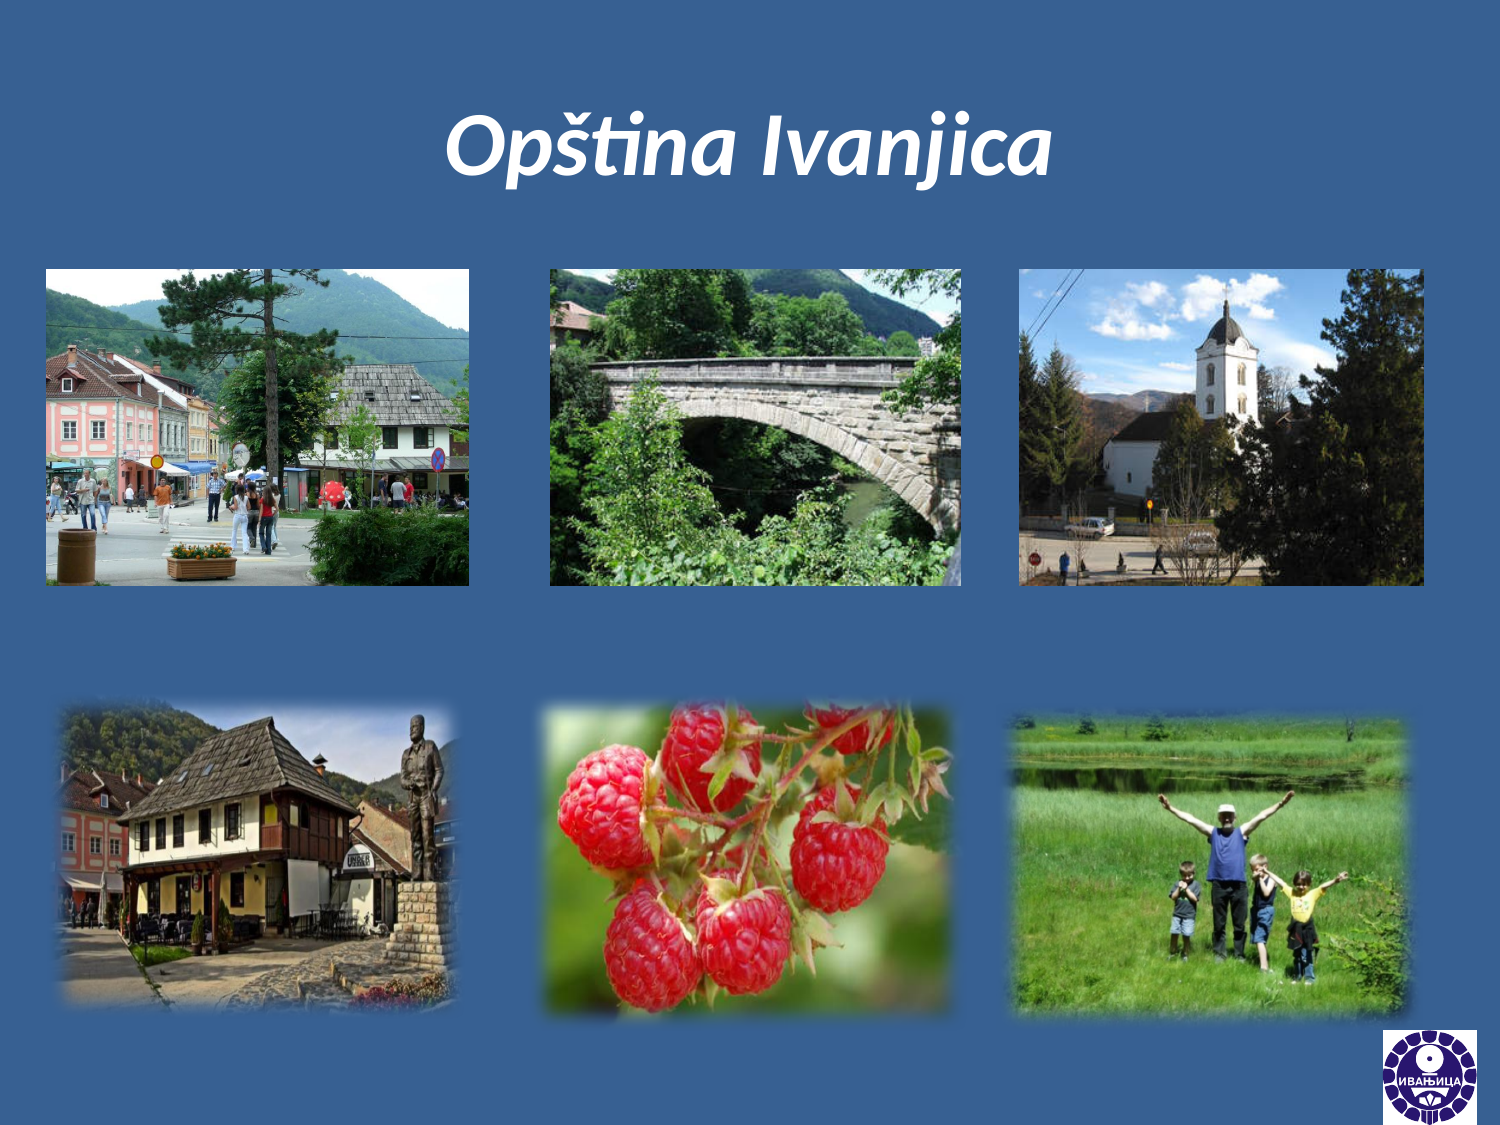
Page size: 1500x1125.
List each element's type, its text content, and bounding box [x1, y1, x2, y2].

picture [995, 702, 1477, 1125]
title Opština Ivanjica [75, 45, 1425, 233]
picture [1019, 269, 1424, 587]
picture [46, 691, 466, 1020]
picture [527, 691, 968, 1032]
picture [550, 269, 962, 587]
picture [46, 269, 469, 587]
